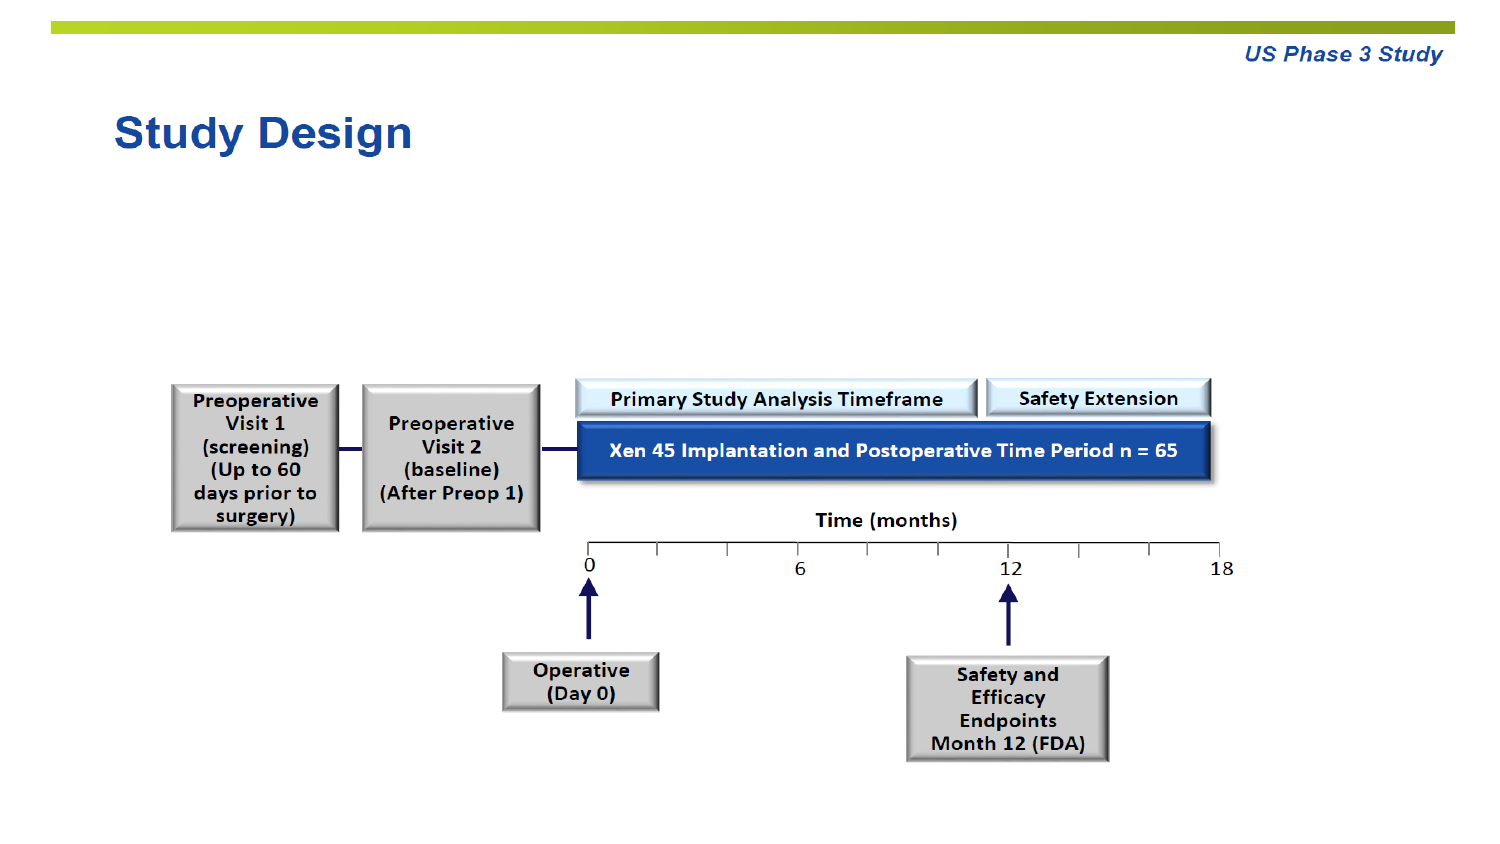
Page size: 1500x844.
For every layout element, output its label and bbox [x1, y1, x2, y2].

picture [50, 21, 1456, 822]
